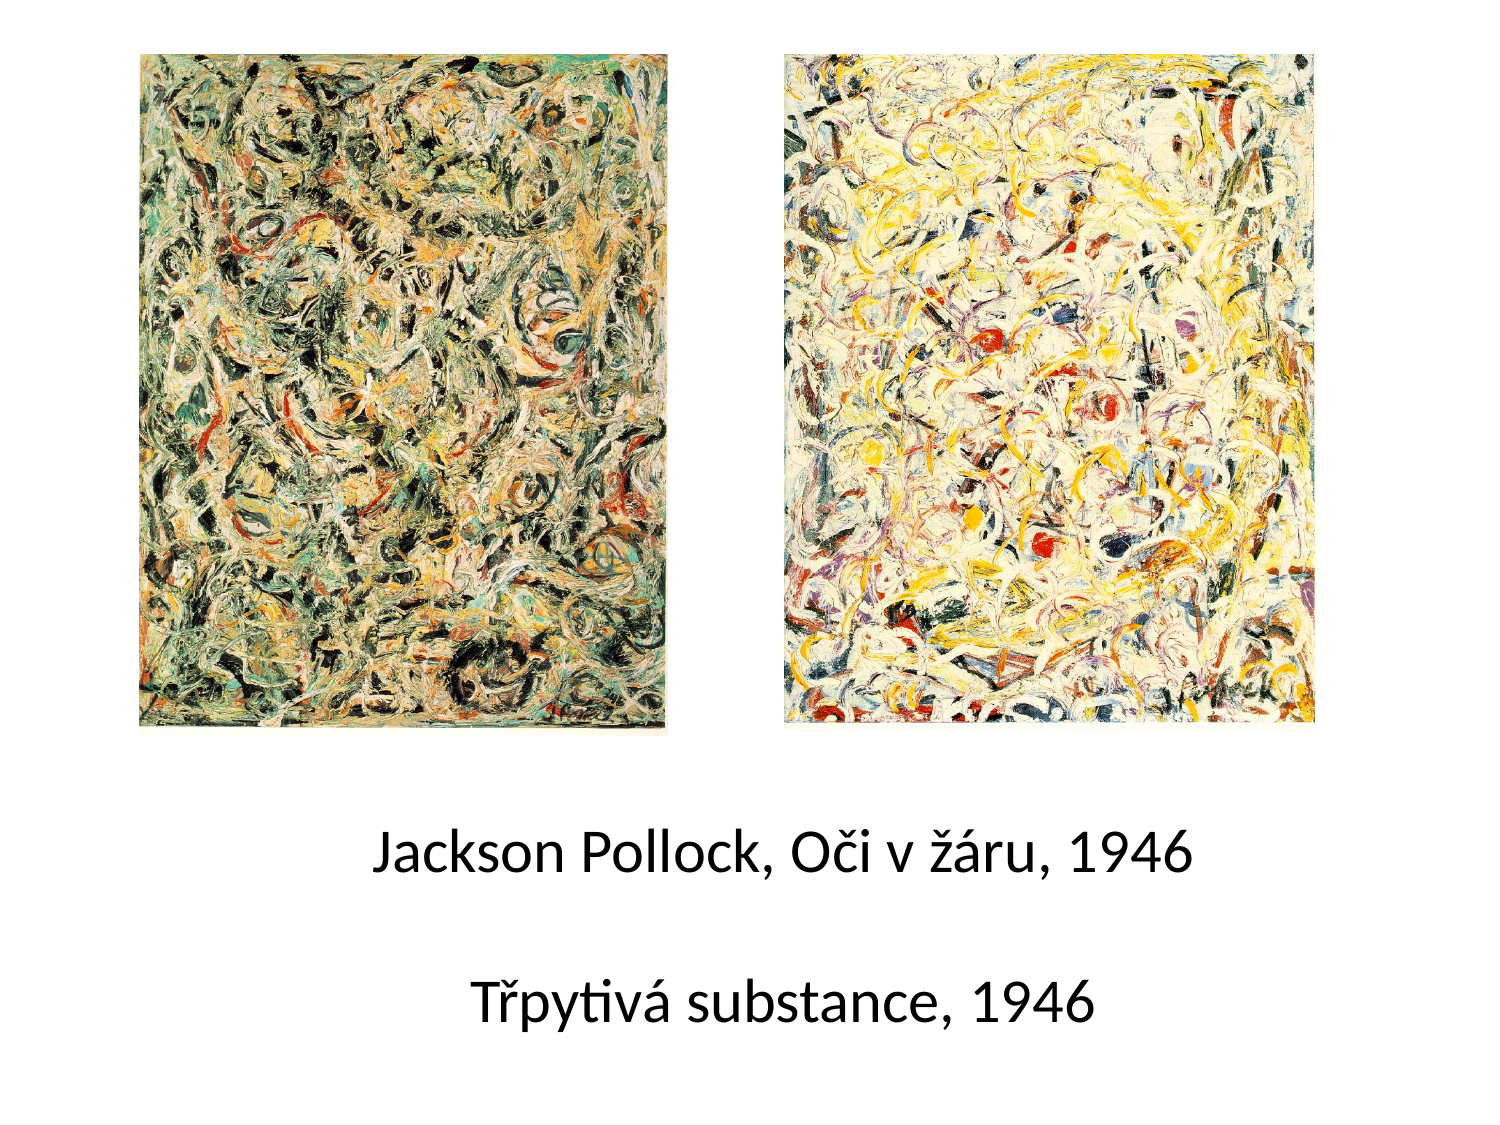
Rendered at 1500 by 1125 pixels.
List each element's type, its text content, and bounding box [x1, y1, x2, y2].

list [139, 54, 668, 736]
title Jackson Pollock, Oči v žáru, 1946 Třpytivá substance, 1946 [53, 775, 1500, 1071]
picture [784, 54, 1318, 730]
